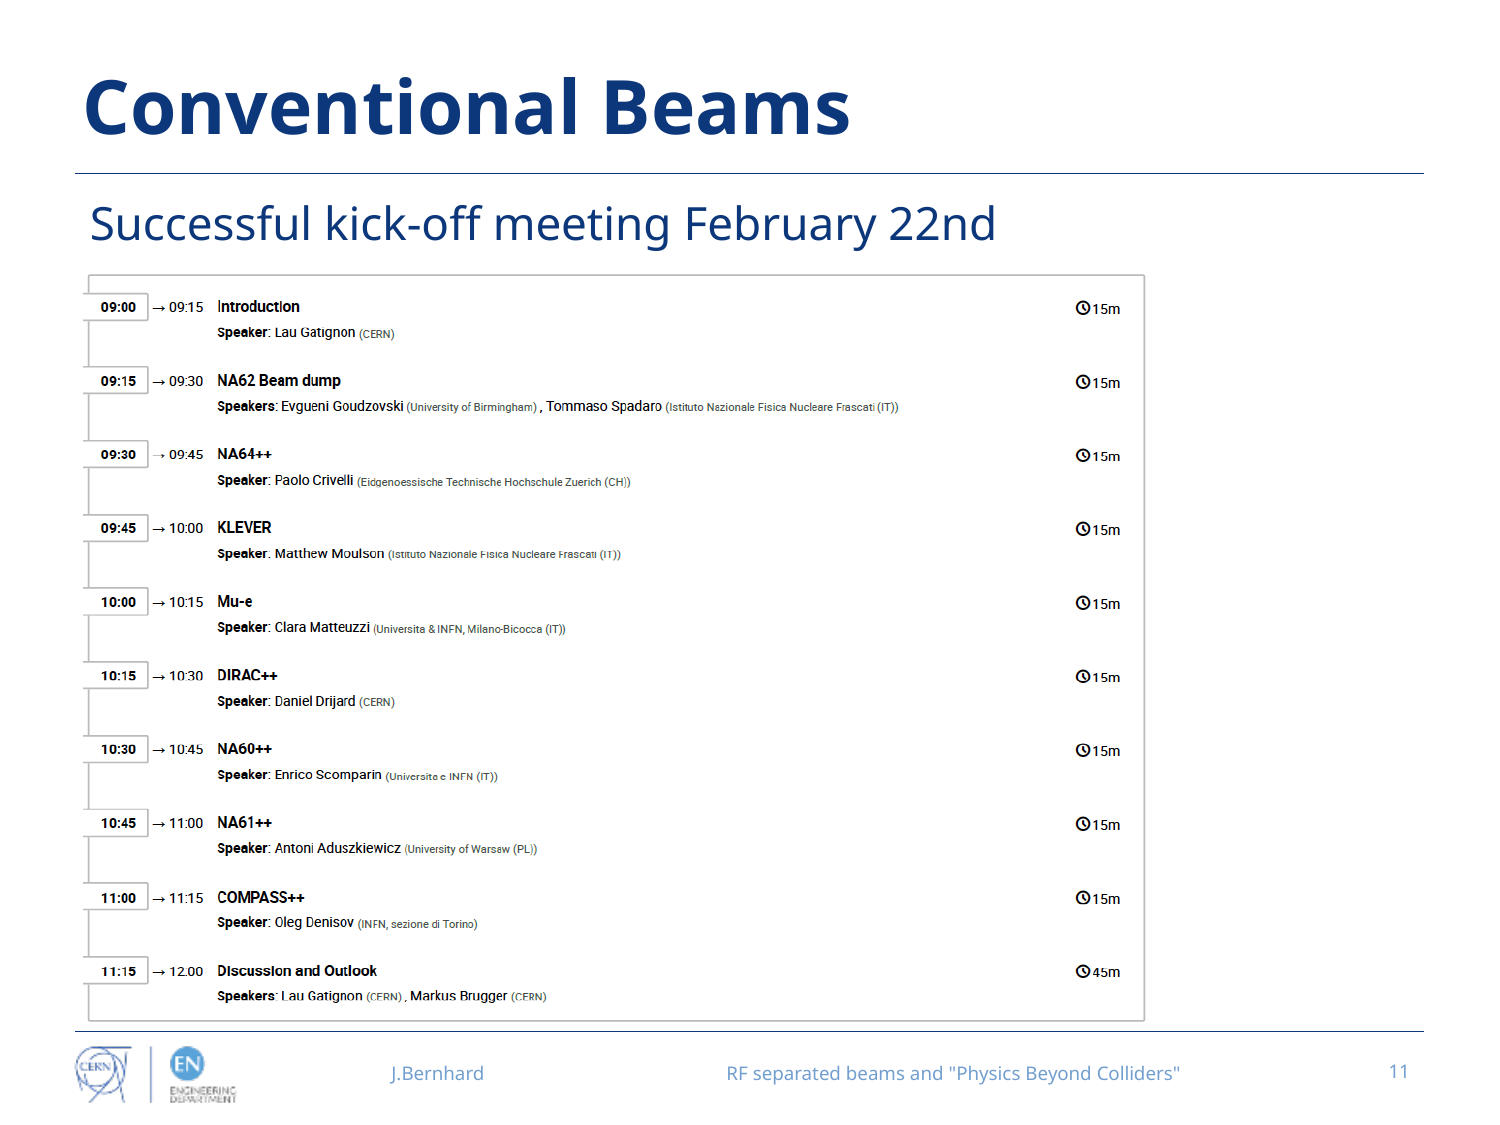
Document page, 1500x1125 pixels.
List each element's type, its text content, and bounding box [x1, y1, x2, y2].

slide_number J.Bernhard [376, 1044, 601, 1103]
picture [63, 263, 1156, 1033]
footer RF separated beams and "Physics Beyond Colliders" [601, 1042, 1305, 1103]
picture [64, 1042, 254, 1111]
text_box Successful kick-off meeting February 22nd [75, 186, 1065, 253]
title Conventional Beams [75, 38, 1425, 172]
slide_number 11 [1305, 1042, 1425, 1103]
